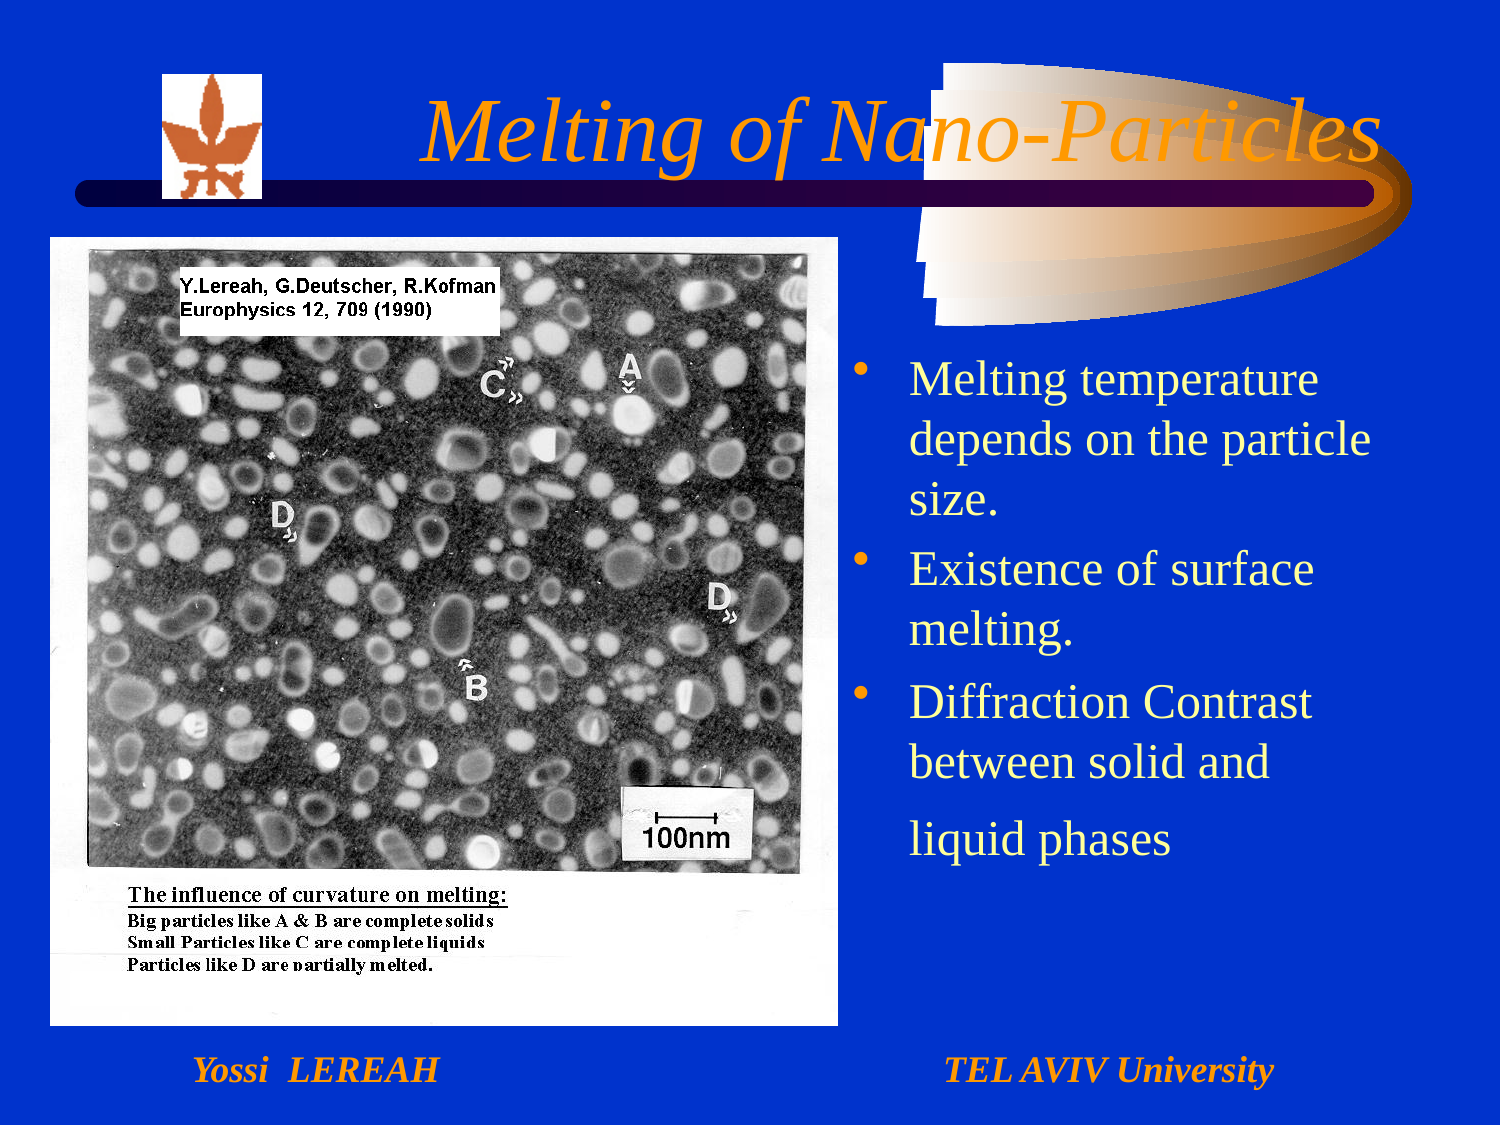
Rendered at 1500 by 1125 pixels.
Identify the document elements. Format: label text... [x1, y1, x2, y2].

picture [162, 74, 266, 203]
title Melting of Nano-Particles [125, 0, 1400, 188]
text_box Yossi LEREAH TEL AVIV University [176, 1037, 1290, 1098]
list Melting temperature depends on the particle size. Existence of surface melting. Diffraction Contrast between solid and liquid phases [841, 337, 1388, 888]
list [49, 237, 838, 1026]
